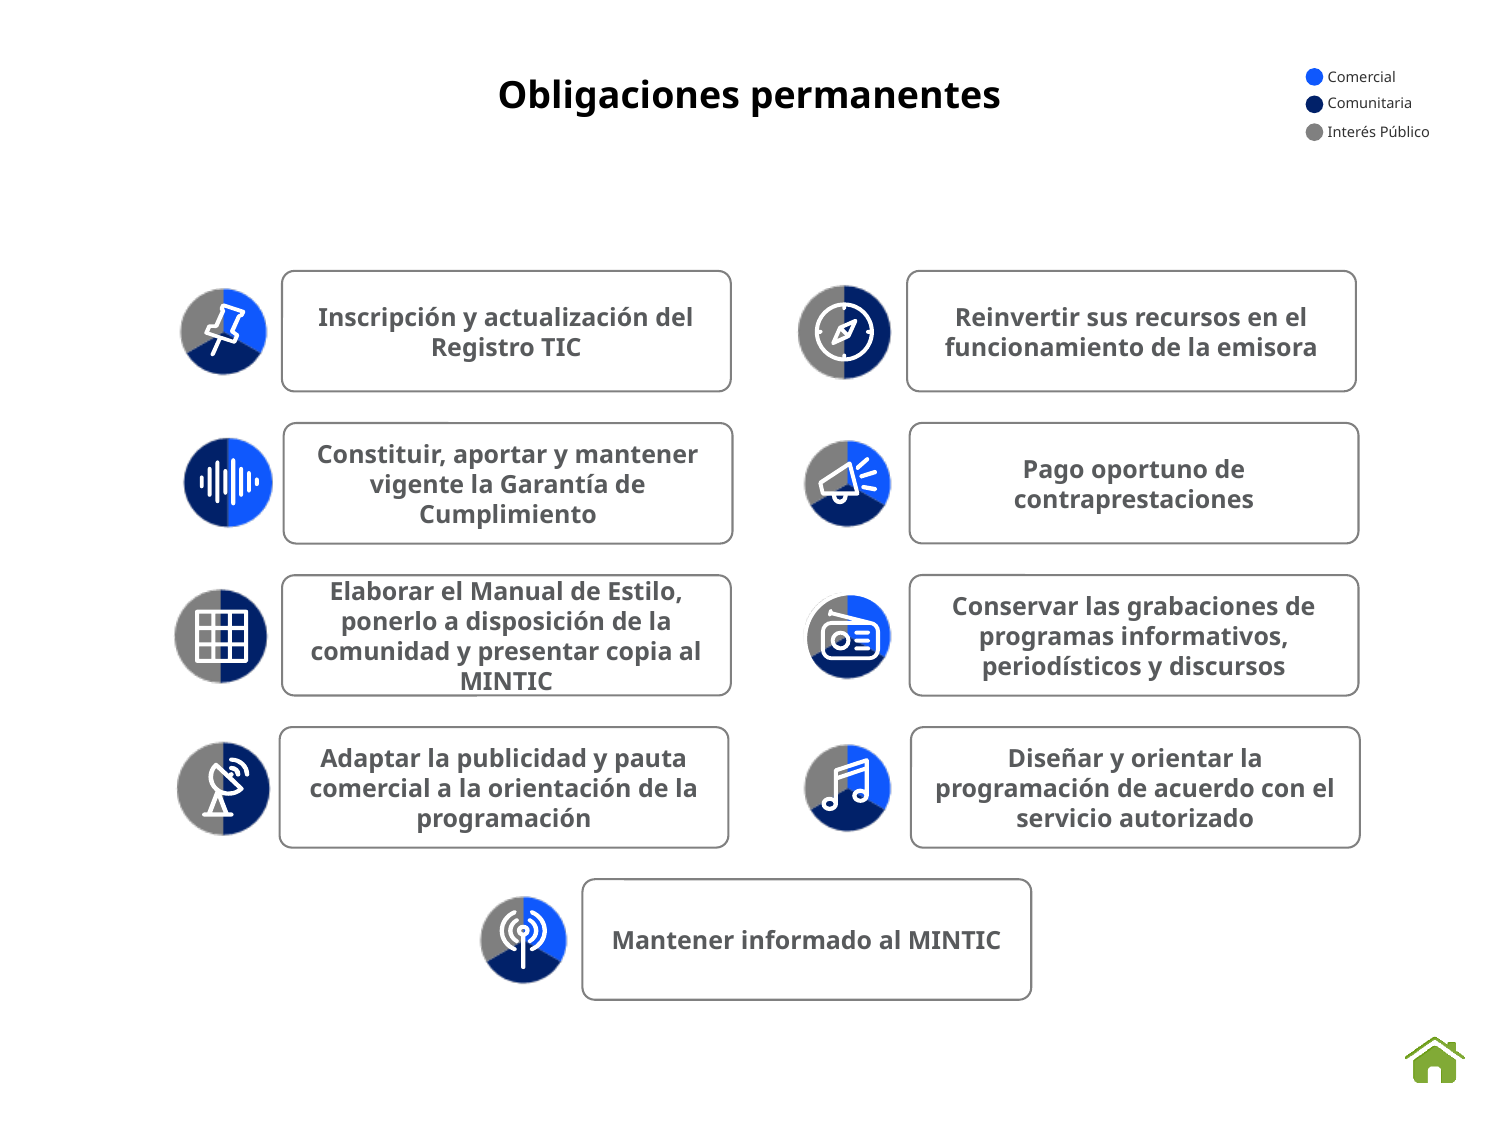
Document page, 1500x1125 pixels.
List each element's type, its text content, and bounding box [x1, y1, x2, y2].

text_box Interés Público [1327, 123, 1468, 141]
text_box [791, 270, 1357, 392]
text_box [167, 574, 732, 696]
text_box Obligaciones permanentes [211, 63, 1288, 123]
text_box [1305, 68, 1324, 86]
text_box Comercial [1327, 68, 1468, 86]
text_box [1305, 123, 1324, 142]
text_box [170, 726, 729, 848]
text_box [791, 574, 1359, 696]
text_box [167, 270, 732, 392]
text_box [166, 422, 733, 544]
text_box Comunitaria [1327, 94, 1468, 112]
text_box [791, 422, 1359, 544]
picture [1401, 1024, 1469, 1088]
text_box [467, 879, 1032, 1000]
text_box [792, 726, 1361, 848]
text_box [1305, 95, 1324, 114]
